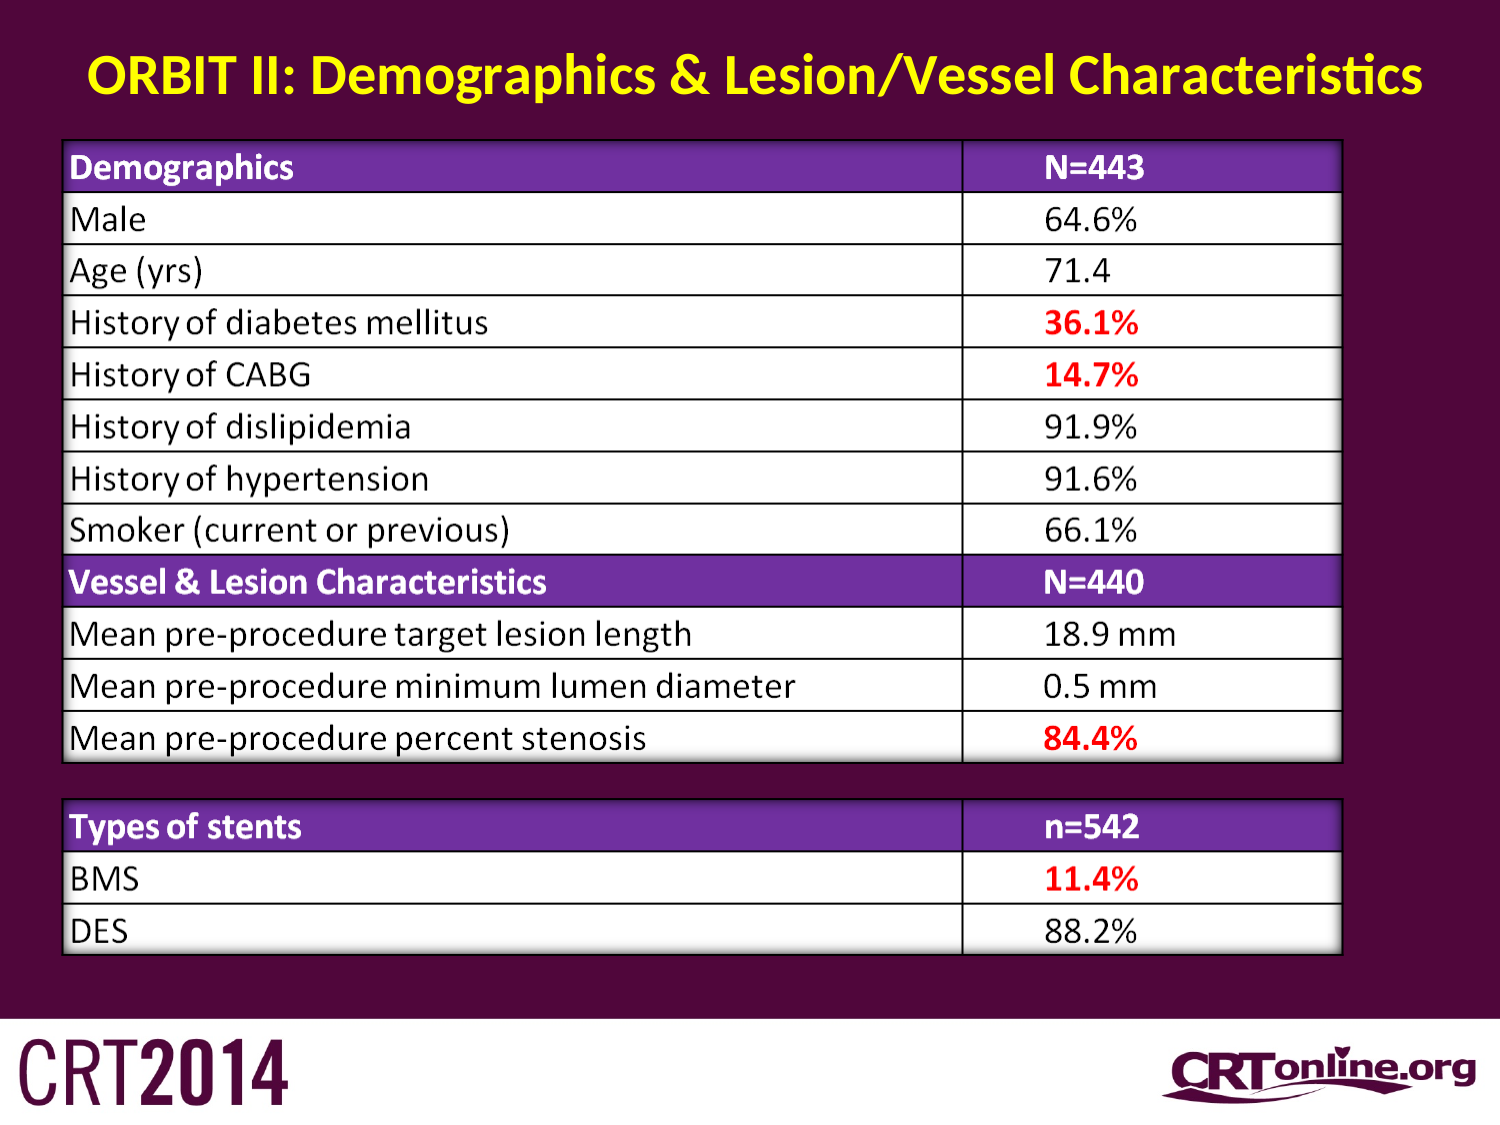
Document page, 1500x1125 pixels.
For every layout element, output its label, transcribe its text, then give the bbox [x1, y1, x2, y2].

text_box ORBIT II: Demographics & Lesion/Vessel Characteristics [37, 50, 1475, 163]
picture [0, 0, 1500, 1125]
